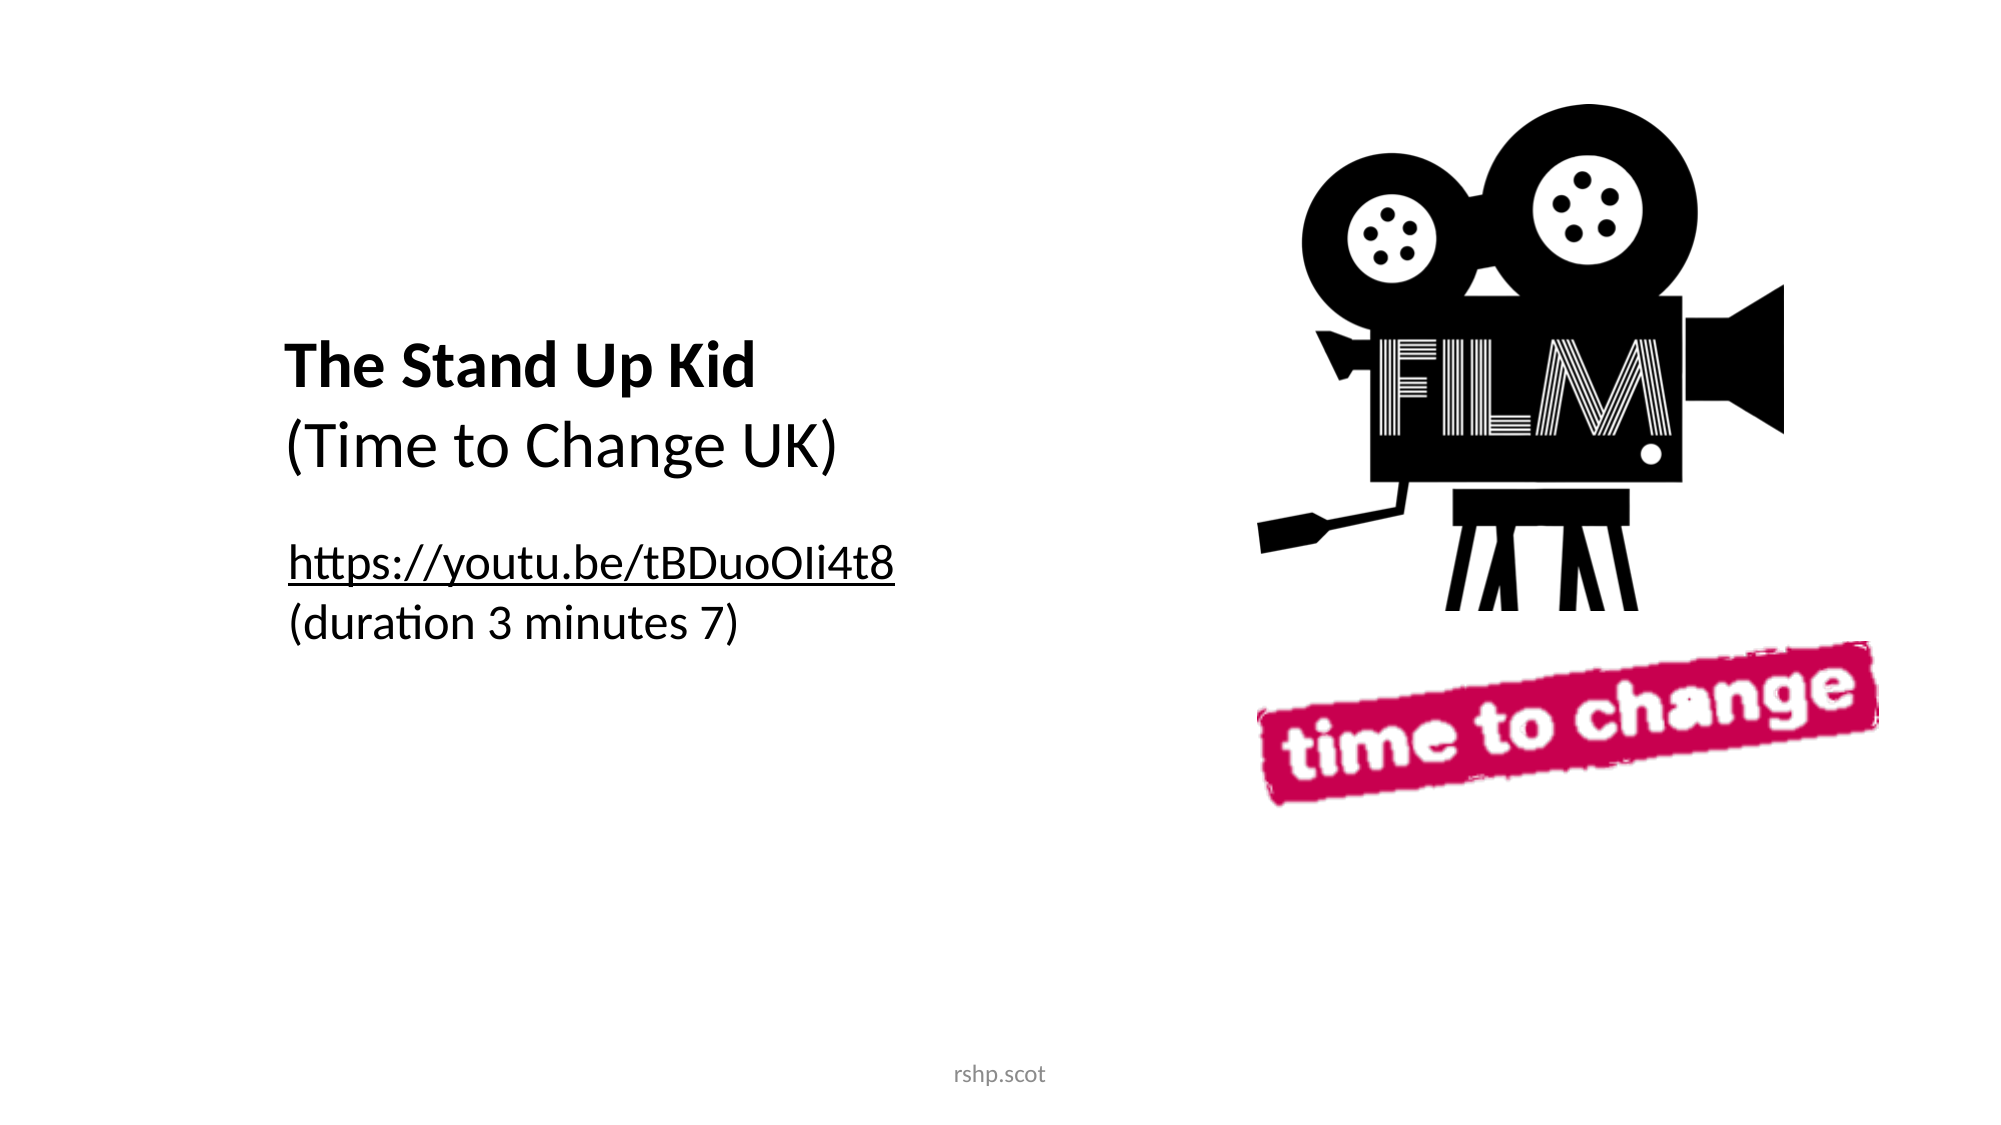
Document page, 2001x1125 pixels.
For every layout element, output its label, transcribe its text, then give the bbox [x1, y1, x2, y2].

text_box https://youtu.be/tBDuoOIi4t8 (duration 3 minutes 7) [273, 522, 922, 657]
text_box The Stand Up Kid (Time to Change UK) [269, 313, 1200, 489]
picture [1257, 641, 1879, 860]
picture [1257, 104, 1784, 611]
footer rshp.scot [662, 1042, 1338, 1103]
